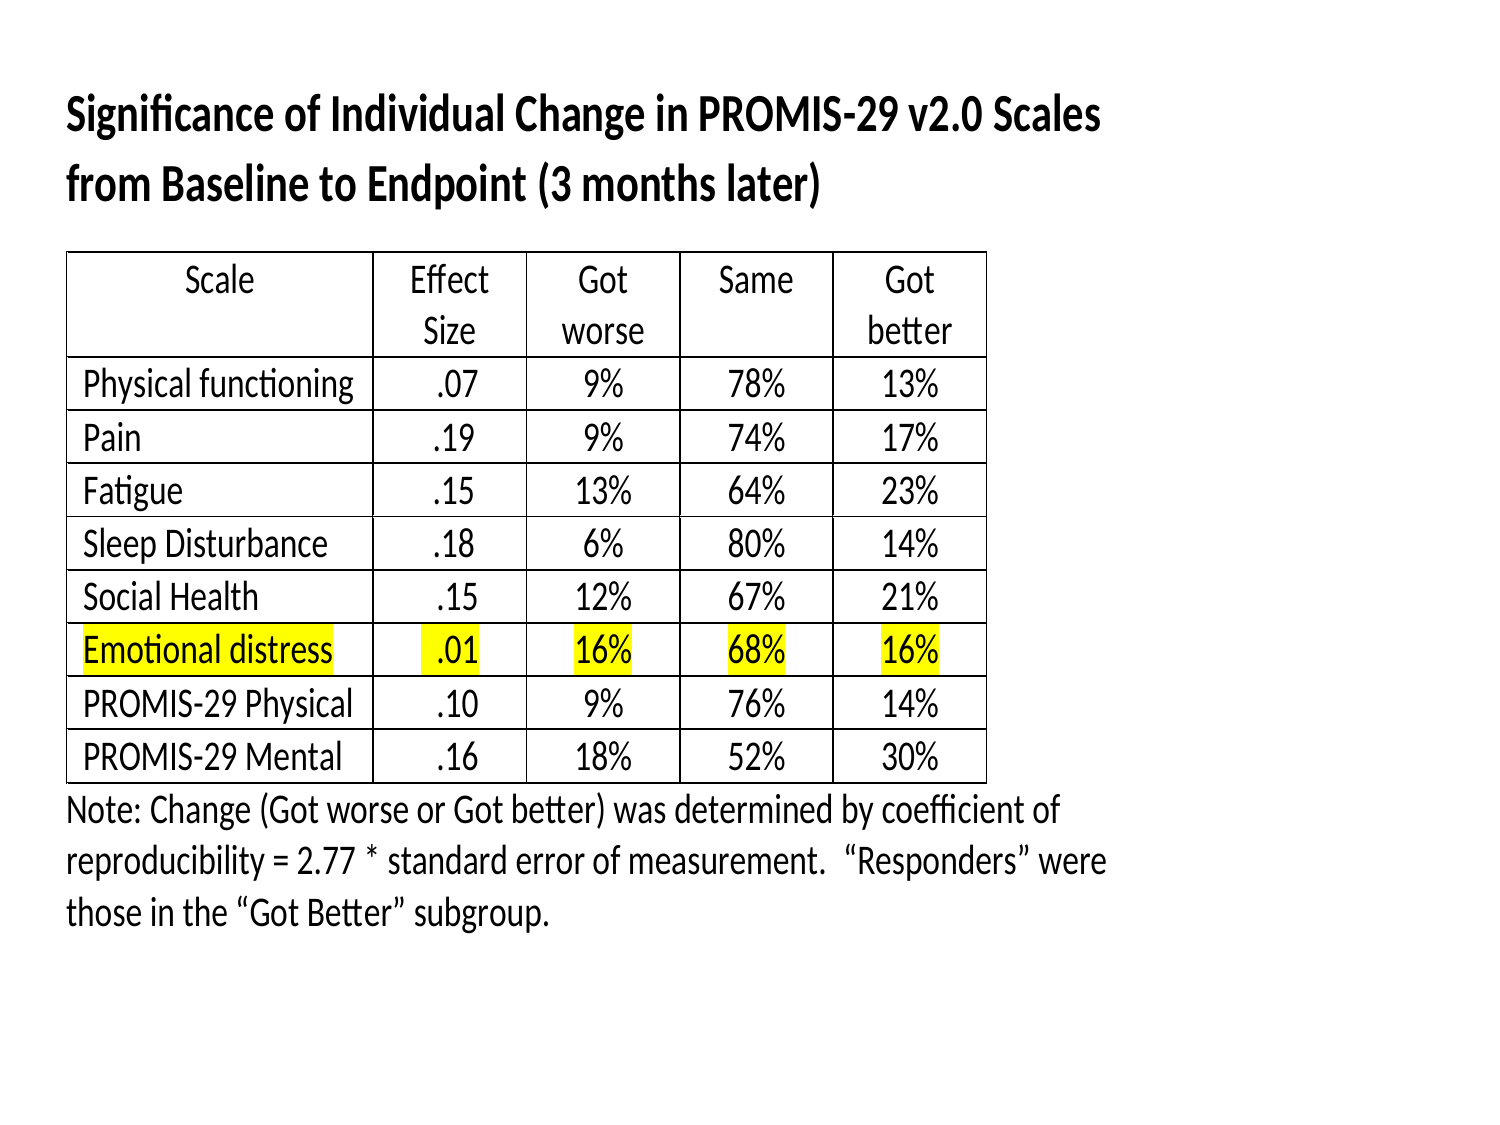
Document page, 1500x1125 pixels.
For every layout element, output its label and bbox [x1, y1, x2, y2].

text_box [65, 79, 1490, 1042]
